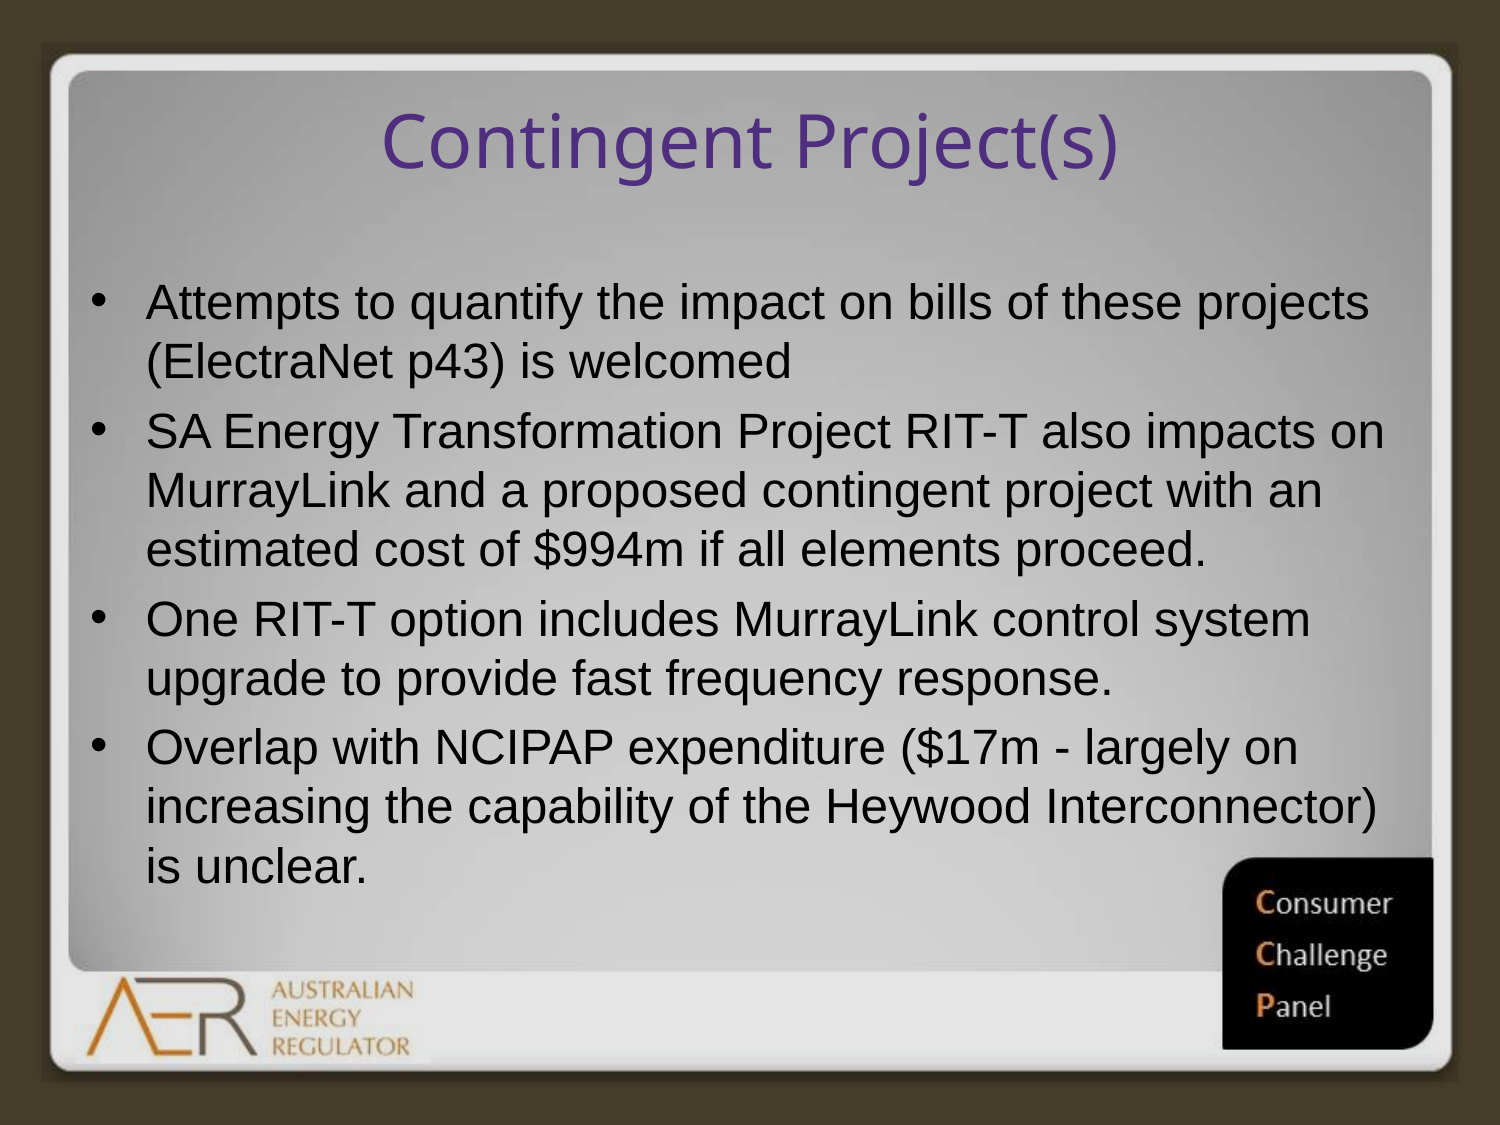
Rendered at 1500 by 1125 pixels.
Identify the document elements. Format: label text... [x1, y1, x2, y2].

title Contingent Project(s) [75, 45, 1425, 233]
list Attempts to quantify the impact on bills of these projects (ElectraNet p43) is welcomed SA Energy Transformation Project RIT-T also impacts on MurrayLink and a proposed contingent project with an estimated cost of $994m if all elements proceed. One RIT-T option includes MurrayLink control system upgrade to provide fast frequency response. Overlap with NCIPAP expenditure ($17m - largely on increasing the capability of the Heywood Interconnector) is unclear. [75, 262, 1425, 906]
picture [0, 0, 1500, 1125]
